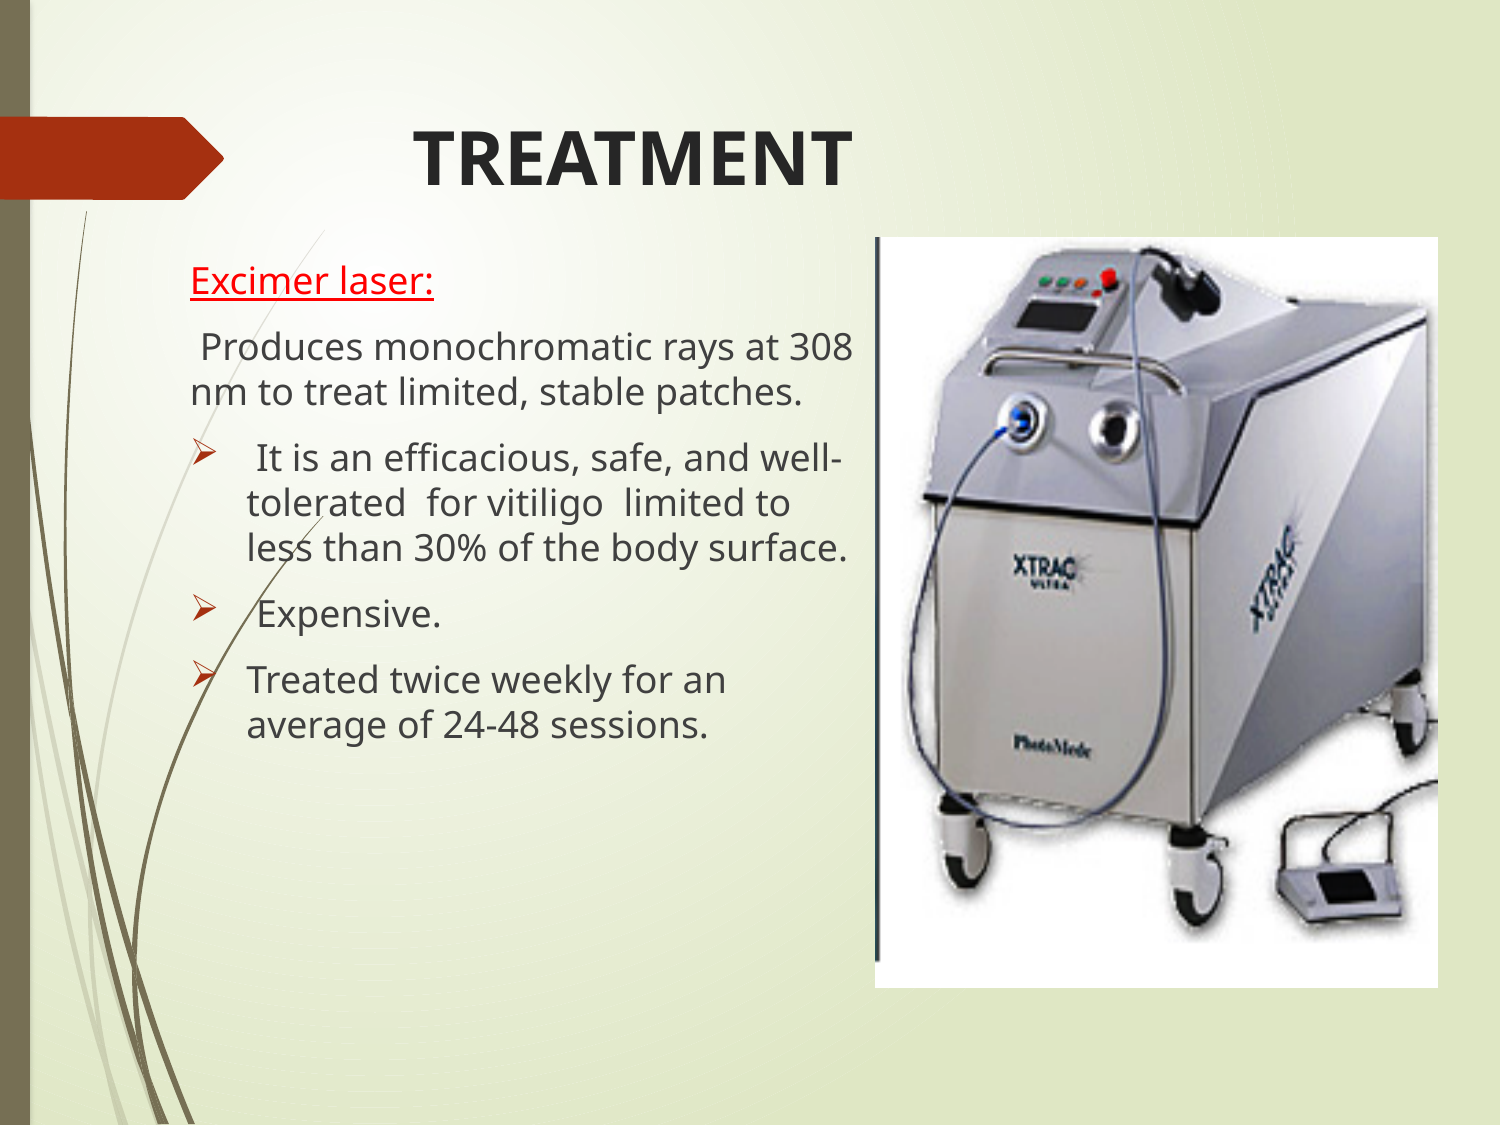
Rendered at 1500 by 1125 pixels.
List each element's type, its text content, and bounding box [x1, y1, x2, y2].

picture [875, 237, 1438, 988]
title TREATMENT [319, 102, 1400, 249]
list Excimer laser: Produces monochromatic rays at 308 nm to treat limited, stable patches. It is an efficacious, safe, and well-tolerated for vitiligo limited to less than 30% of the body surface. Expensive. Treated twice weekly for an average of 24-48 sessions. [174, 249, 870, 868]
